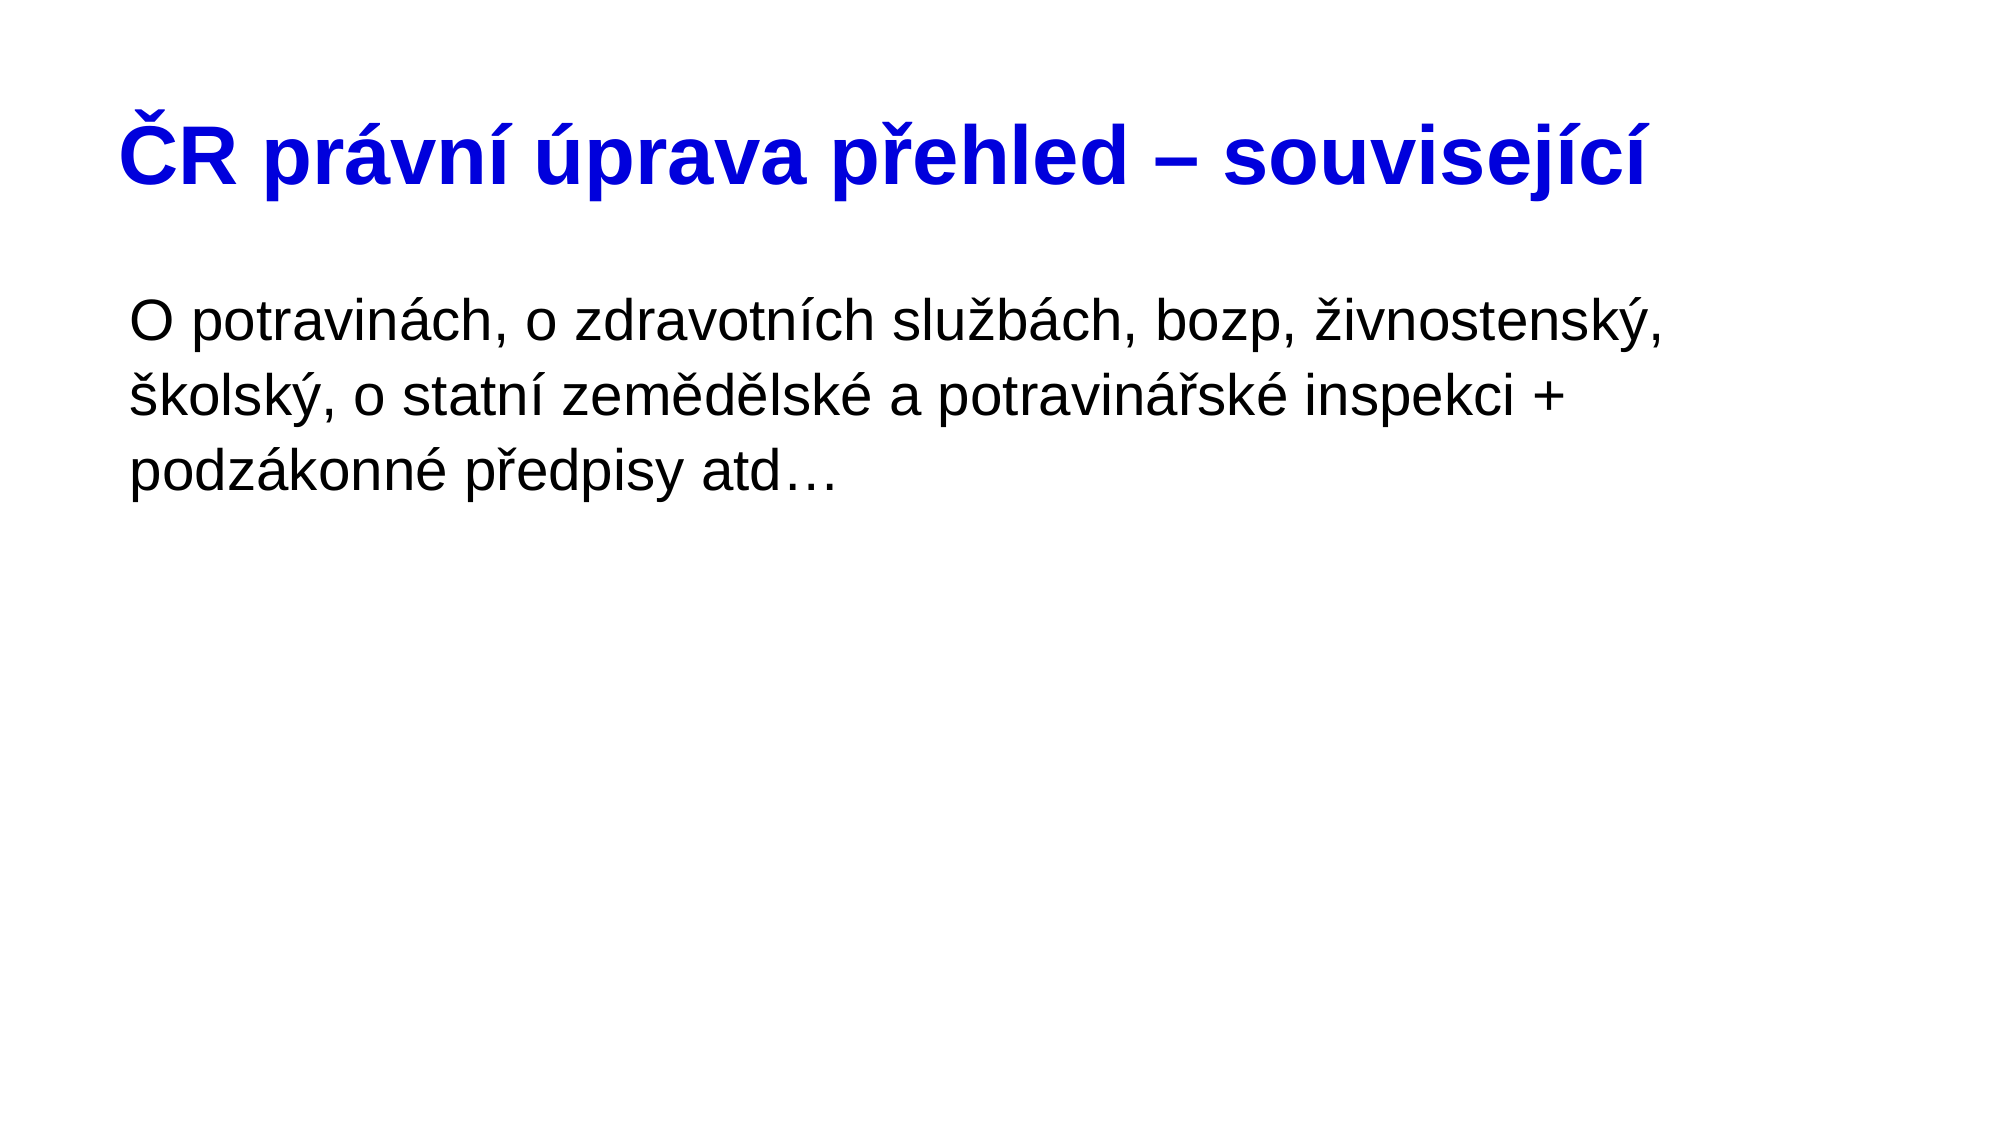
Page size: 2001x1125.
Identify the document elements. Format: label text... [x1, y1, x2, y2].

list O potravinách, o zdravotních službách, bozp, živnostenský, školský, o statní zemědělské a potravinářské inspekci + podzákonné předpisy atd… [118, 277, 1883, 957]
title ČR právní úprava přehled – související [118, 118, 1883, 193]
